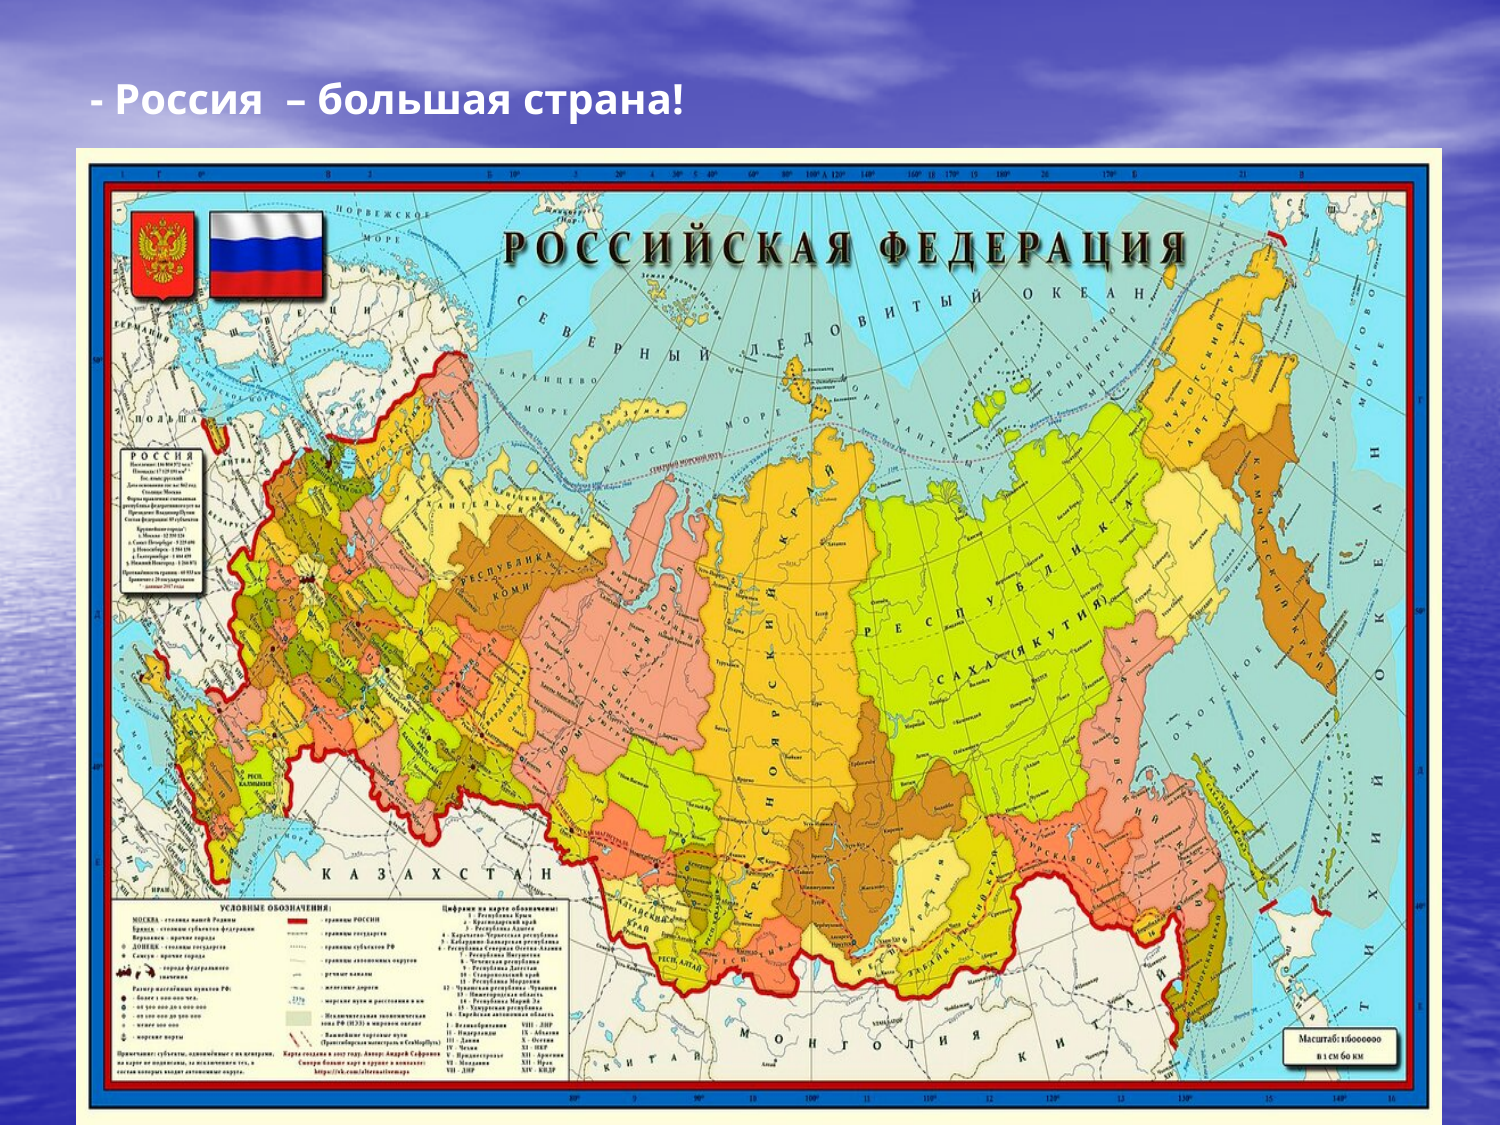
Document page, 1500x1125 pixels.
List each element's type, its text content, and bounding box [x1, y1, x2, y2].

title - Россия – большая страна! [74, 0, 1426, 149]
picture [76, 148, 1442, 1125]
